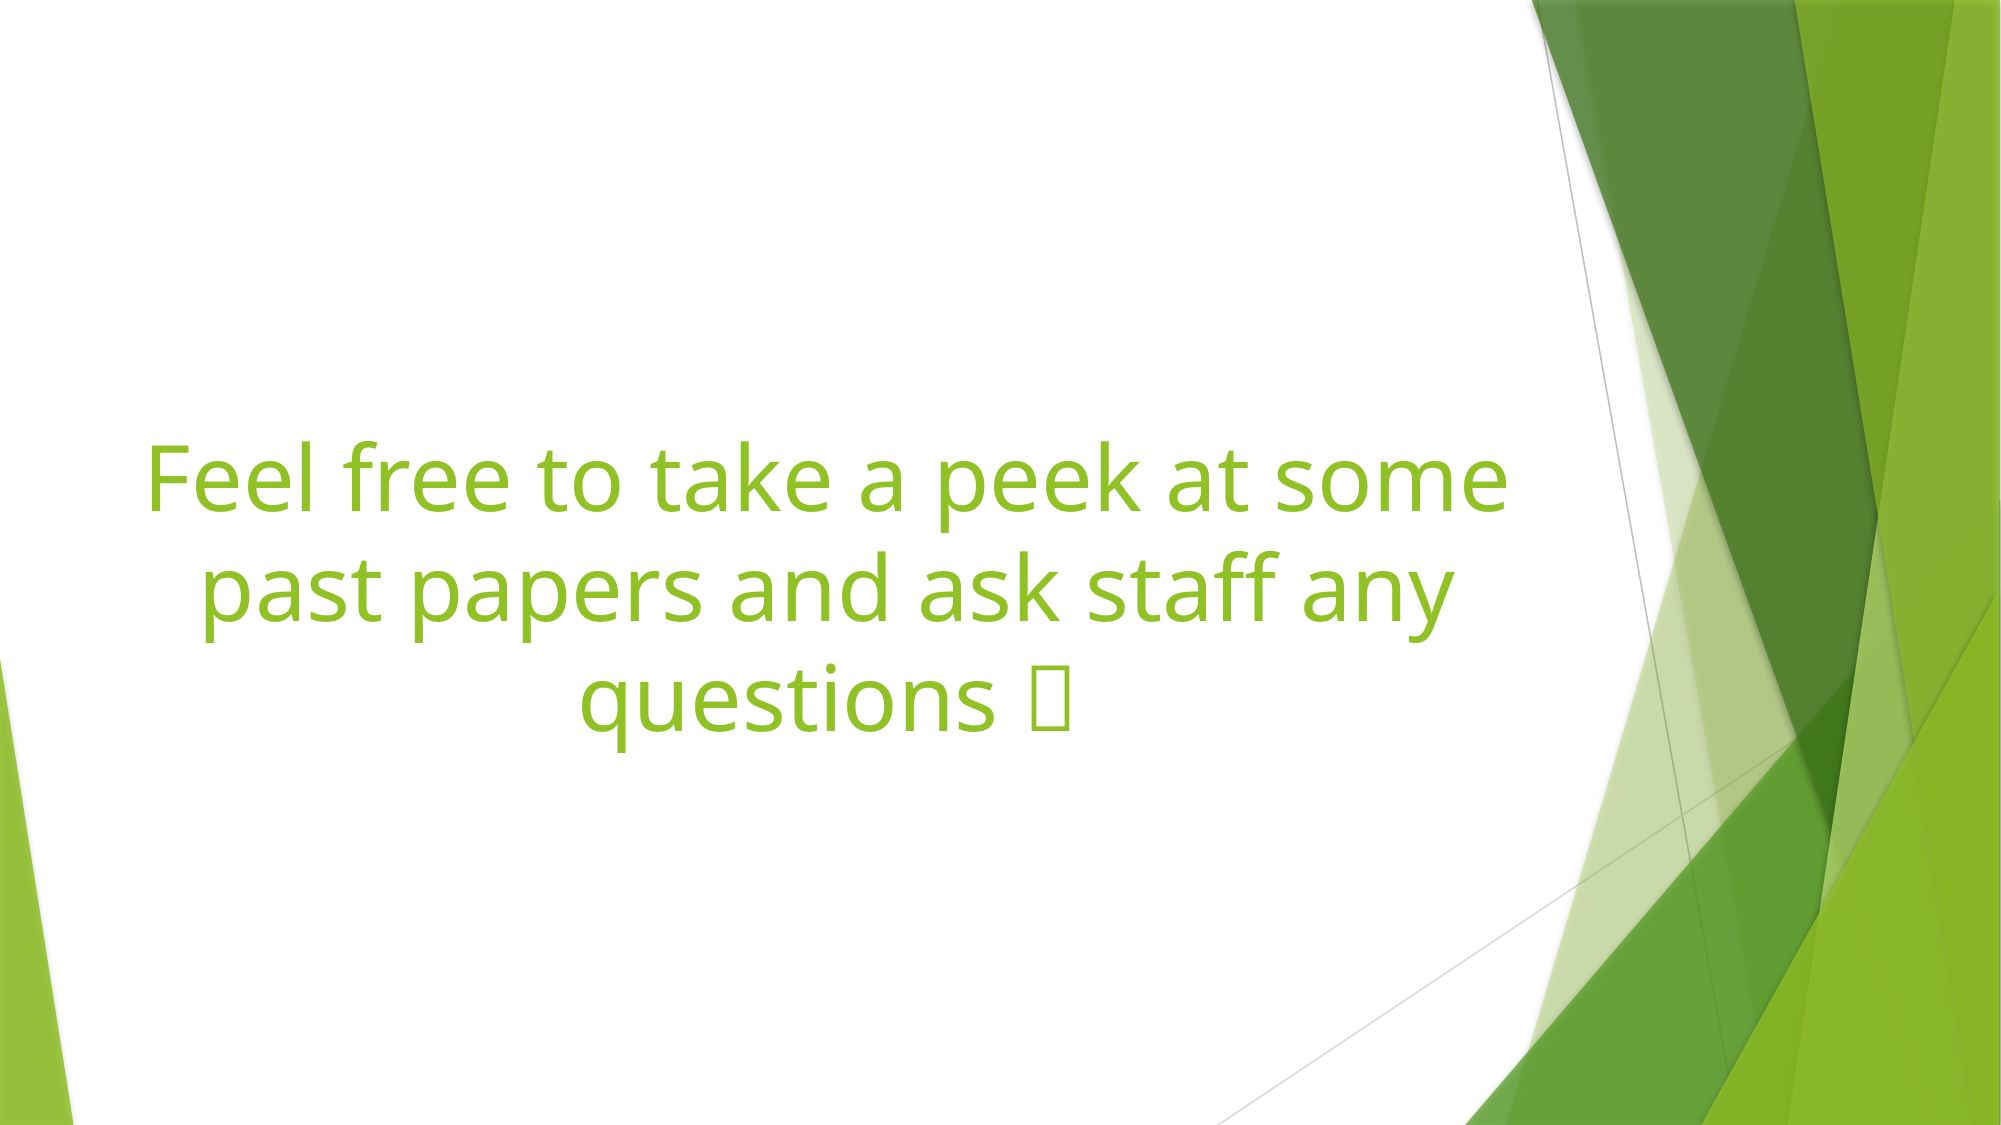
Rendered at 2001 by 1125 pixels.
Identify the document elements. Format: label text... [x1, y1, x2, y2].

title Feel free to take a peek at some past papers and ask staff any questions  [122, 305, 1533, 864]
